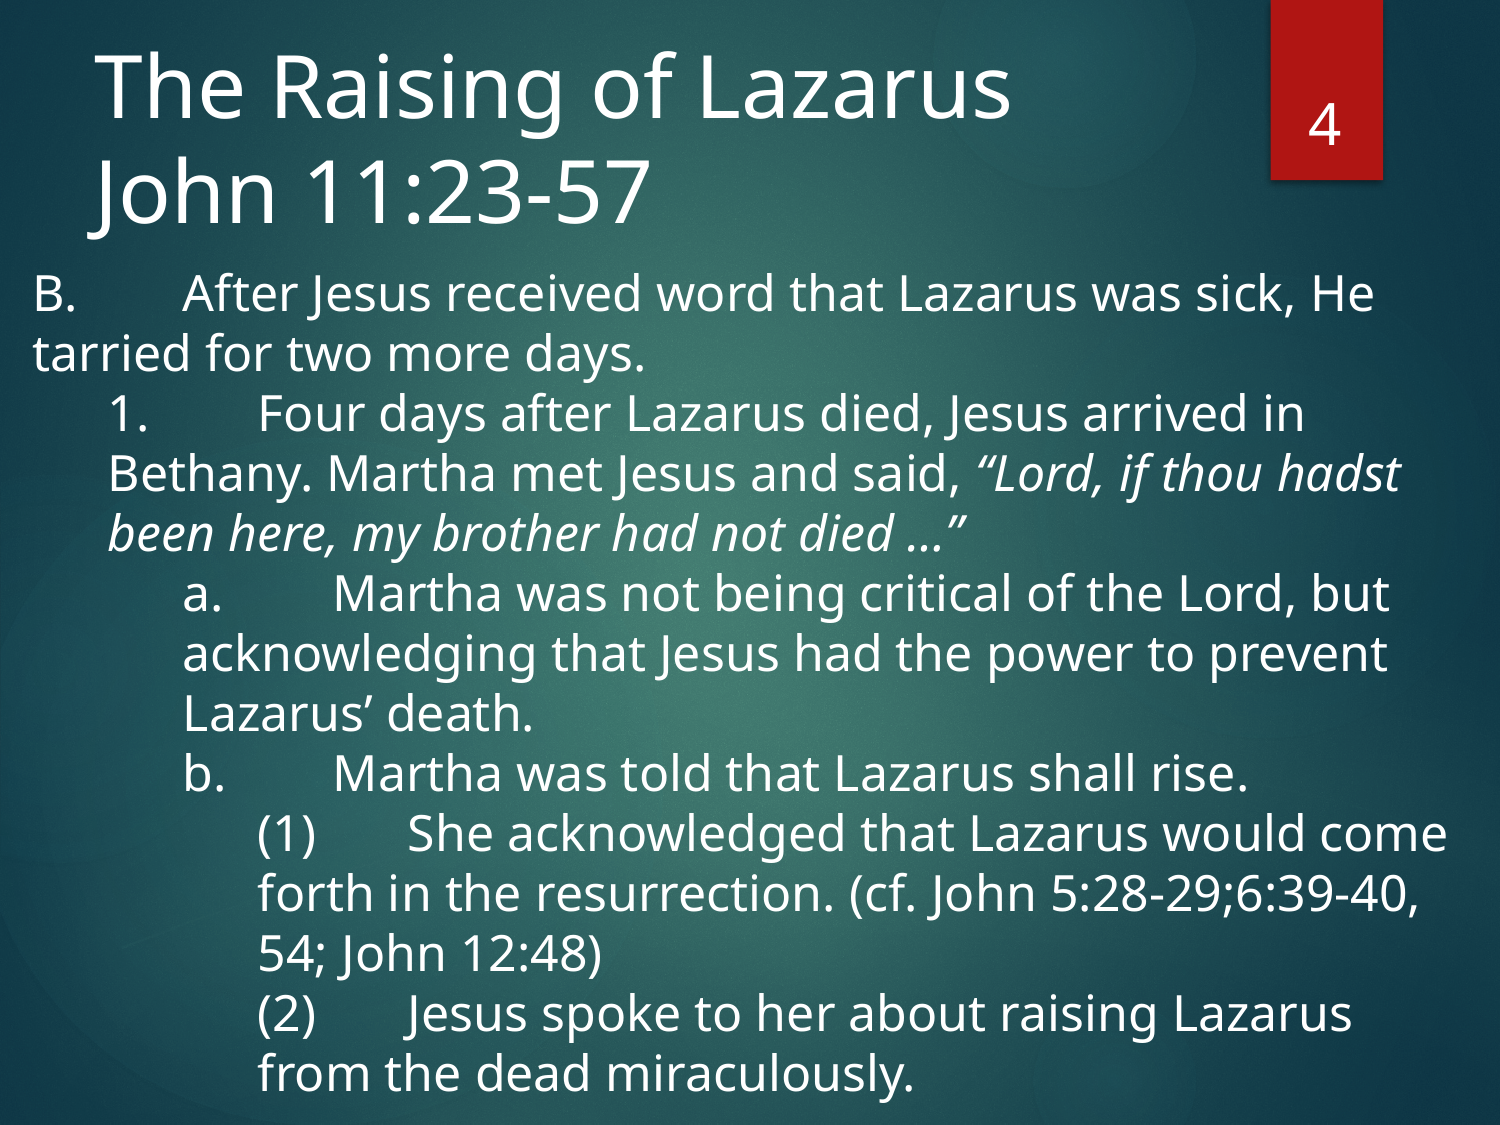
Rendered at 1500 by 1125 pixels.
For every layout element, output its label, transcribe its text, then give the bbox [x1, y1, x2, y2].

list B. After Jesus received word that Lazarus was sick, He tarried for two more days. 1. Four days after Lazarus died, Jesus arrived in Bethany. Martha met Jesus and said, “Lord, if thou hadst been here, my brother had not died …” a. Martha was not being critical of the Lord, but acknowledging that Jesus had the power to prevent Lazarus’ death. b. Martha was told that Lazarus shall rise. (1) She acknowledged that Lazarus would come forth in the resurrection. (cf. John 5:28-29;6:39-40, 54; John 12:48) (2) Jesus spoke to her about raising Lazarus from the dead miraculously. [17, 253, 1483, 1109]
slide_number 4 [1273, 48, 1378, 175]
title The Raising of Lazarus John 11:23-57 [79, 23, 1237, 249]
